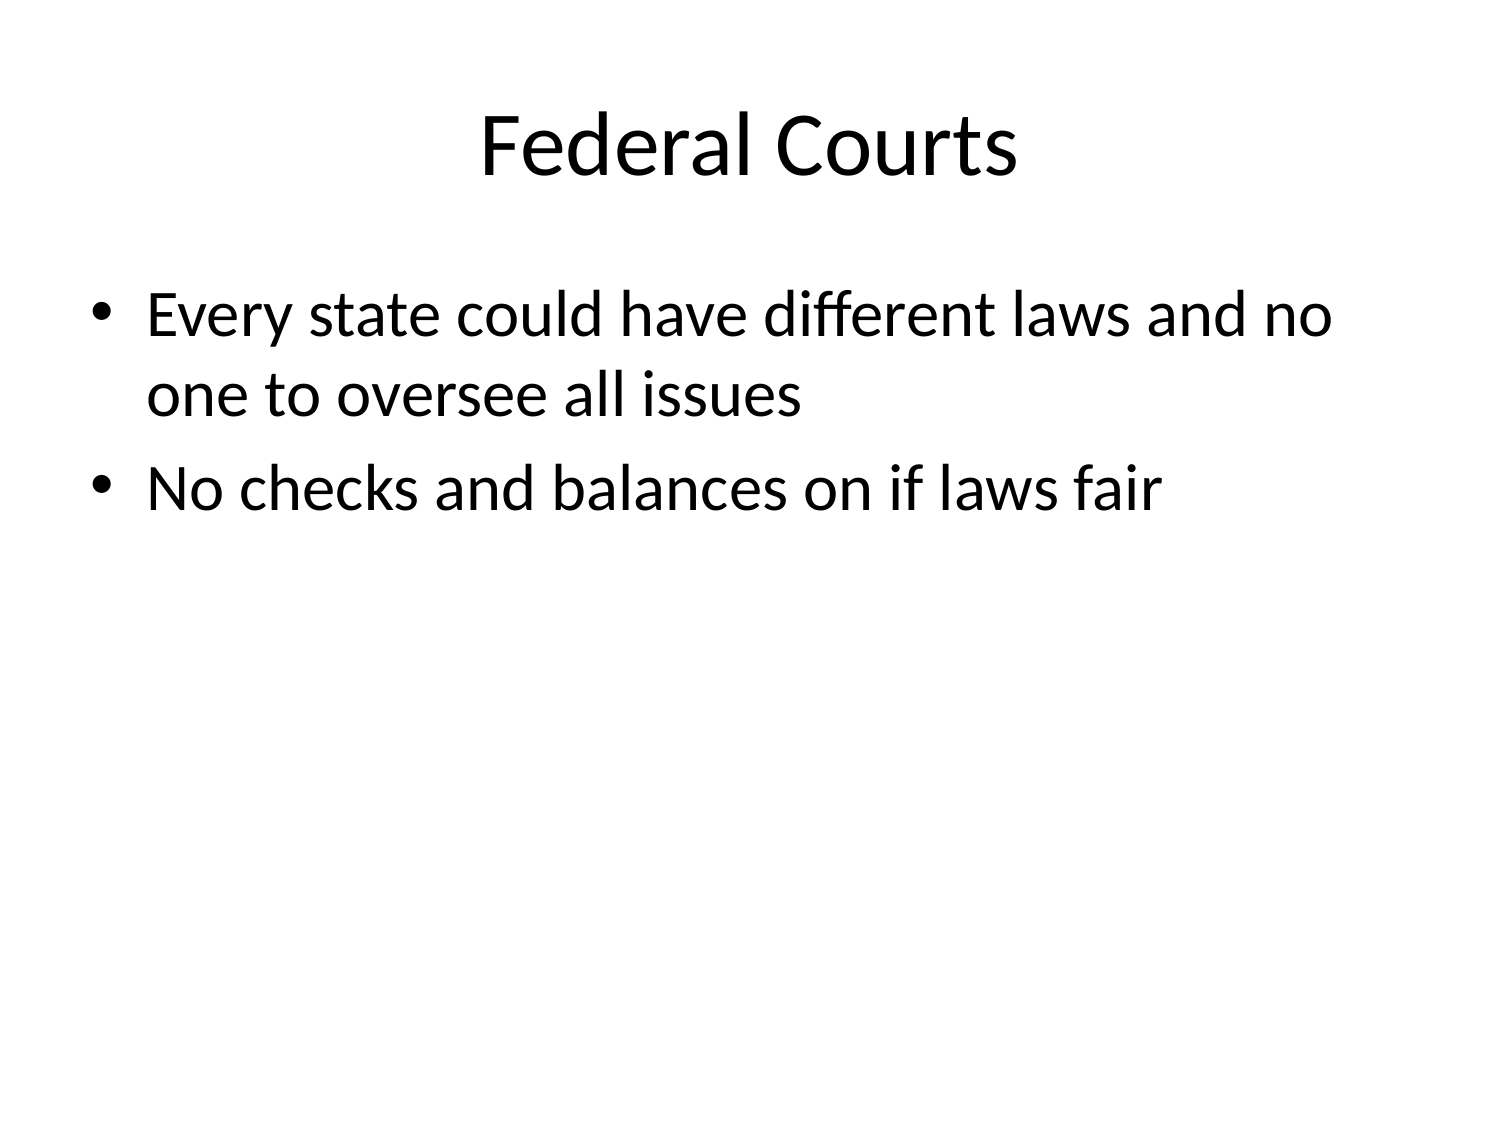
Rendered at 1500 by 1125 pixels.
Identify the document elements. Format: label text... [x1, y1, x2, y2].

list Every state could have different laws and no one to oversee all issues No checks and balances on if laws fair [75, 262, 1425, 1005]
title Federal Courts [75, 45, 1425, 233]
